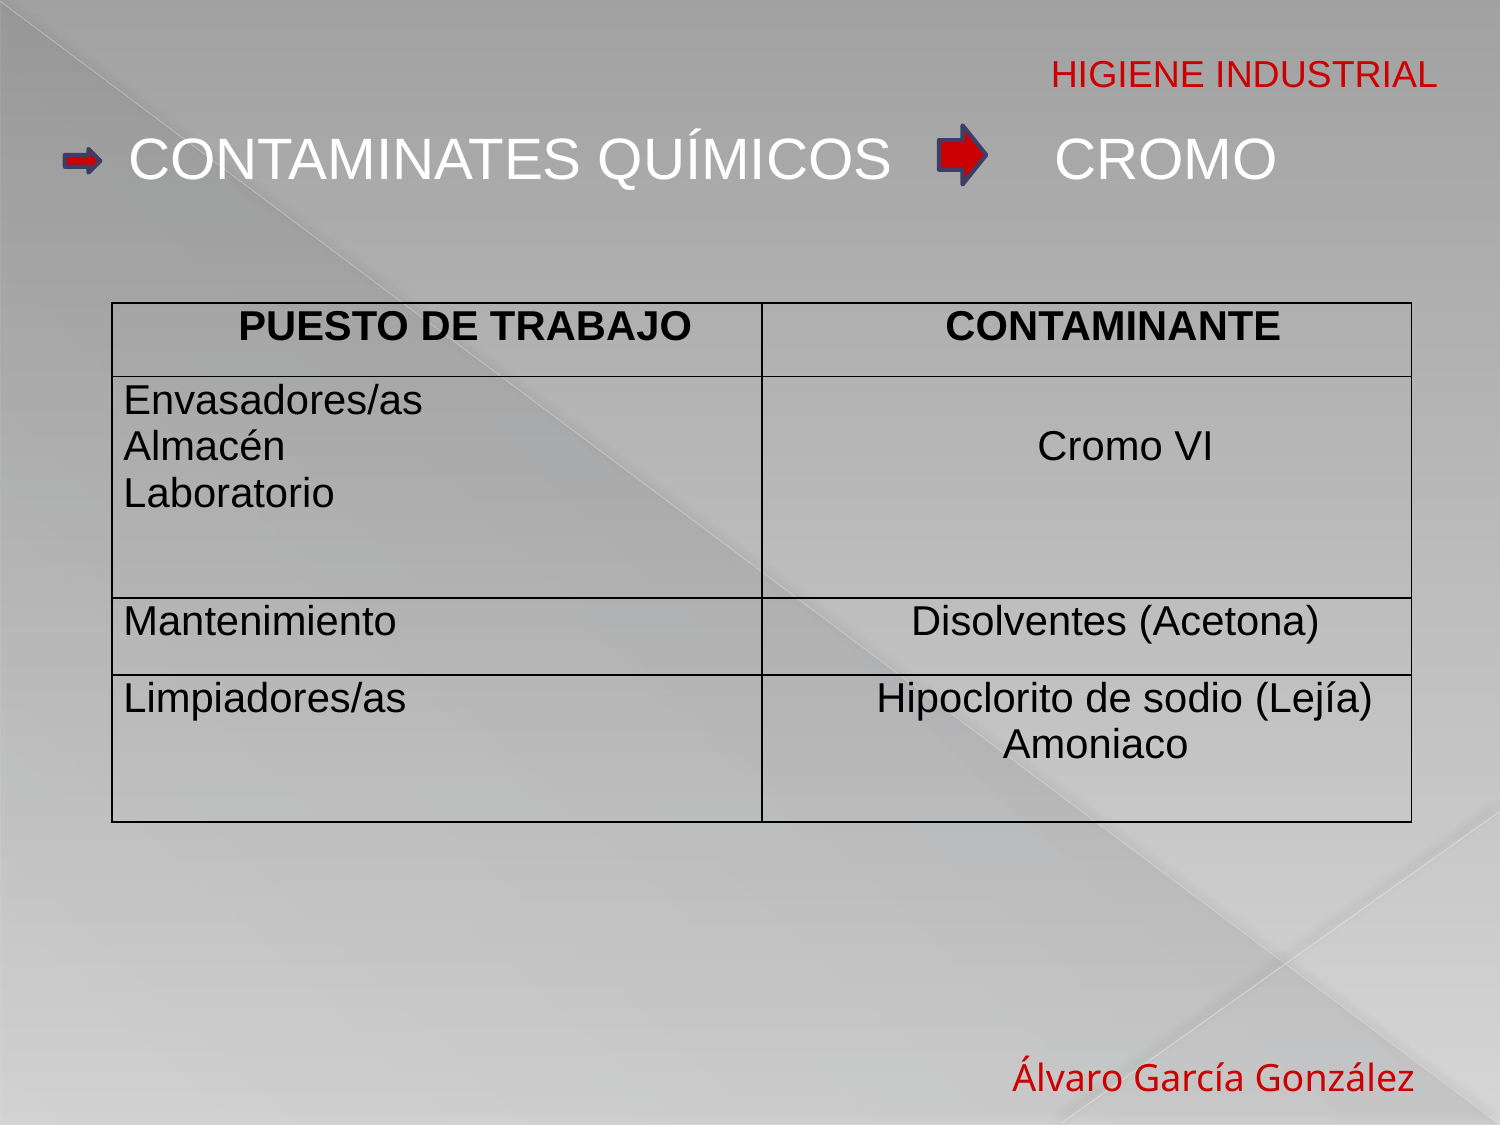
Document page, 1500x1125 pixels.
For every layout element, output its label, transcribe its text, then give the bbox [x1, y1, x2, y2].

table_cell Hipoclorito de sodio (Lejía) Amoniaco [763, 676, 1411, 821]
table_header PUESTO DE TRABAJO [113, 304, 761, 376]
table_cell Cromo VI [763, 377, 1411, 597]
table_cell Mantenimiento [113, 599, 761, 674]
table_cell Limpiadores/as [113, 676, 761, 821]
text_box [936, 123, 988, 187]
text_box [62, 147, 103, 175]
text_box Álvaro García González [938, 1046, 1471, 1107]
table_cell Envasadores/as Almacén Laboratorio [113, 377, 761, 597]
text_box HIGIENE INDUSTRIAL [868, 42, 1459, 103]
table_cell Disolventes (Acetona) [763, 599, 1411, 674]
text_box CONTAMINATES QUÍMICOS CROMO [64, 113, 1388, 399]
table_header CONTAMINANTE [763, 304, 1411, 376]
